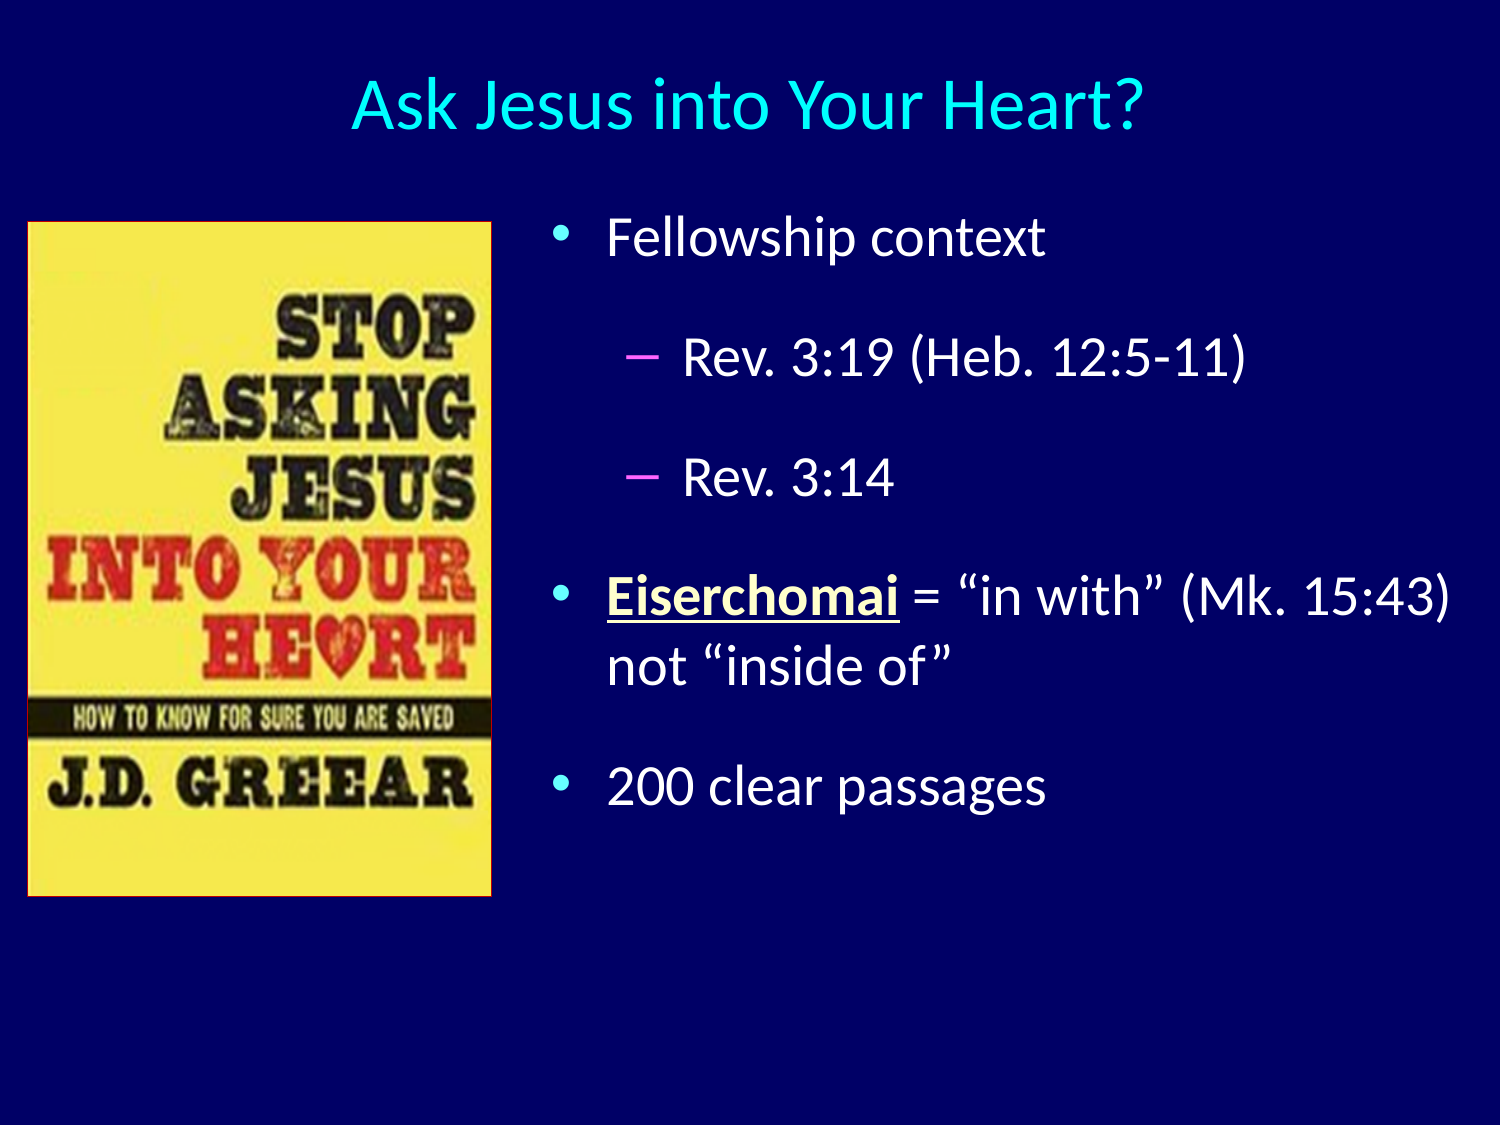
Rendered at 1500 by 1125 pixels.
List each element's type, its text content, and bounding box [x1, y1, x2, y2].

picture [27, 220, 492, 897]
title Ask Jesus into Your Heart? [50, 37, 1450, 163]
list Fellowship context Rev. 3:19 (Heb. 12:5-11) Rev. 3:14 Eiserchomai = “in with” (Mk. 15:43) not “inside of” 200 clear passages [535, 190, 1474, 852]
